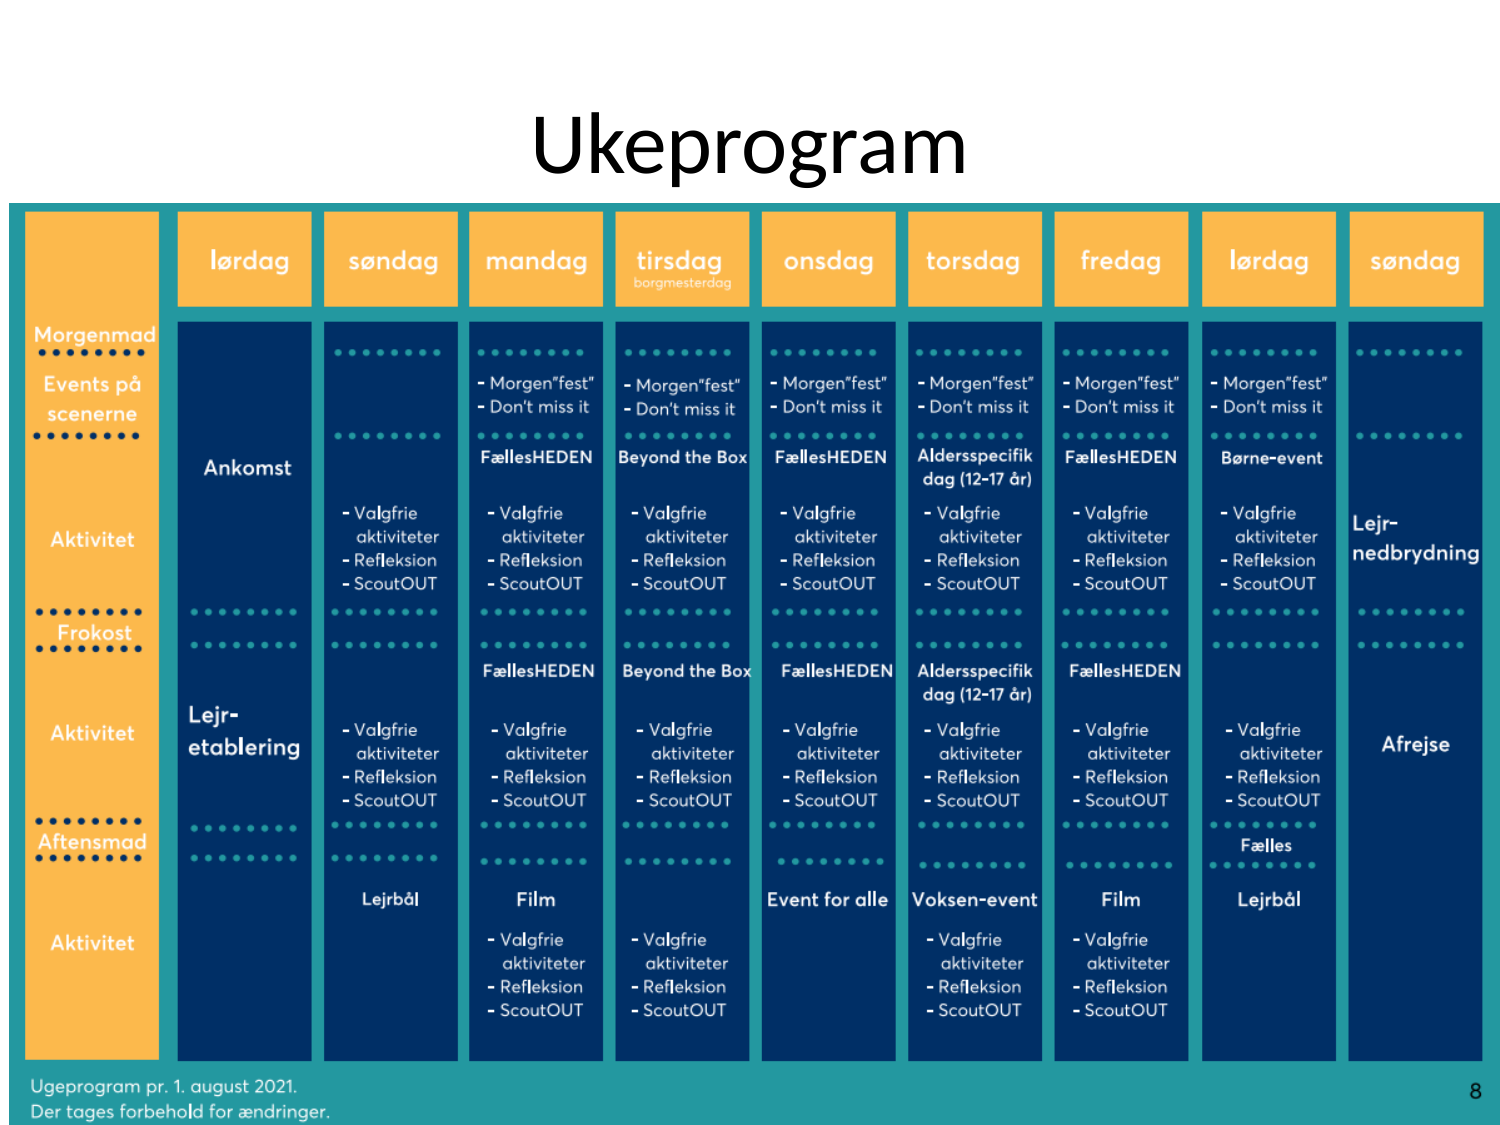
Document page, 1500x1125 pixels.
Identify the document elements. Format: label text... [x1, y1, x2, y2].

picture [9, 203, 1500, 1125]
title Ukeprogram [75, 45, 1425, 202]
